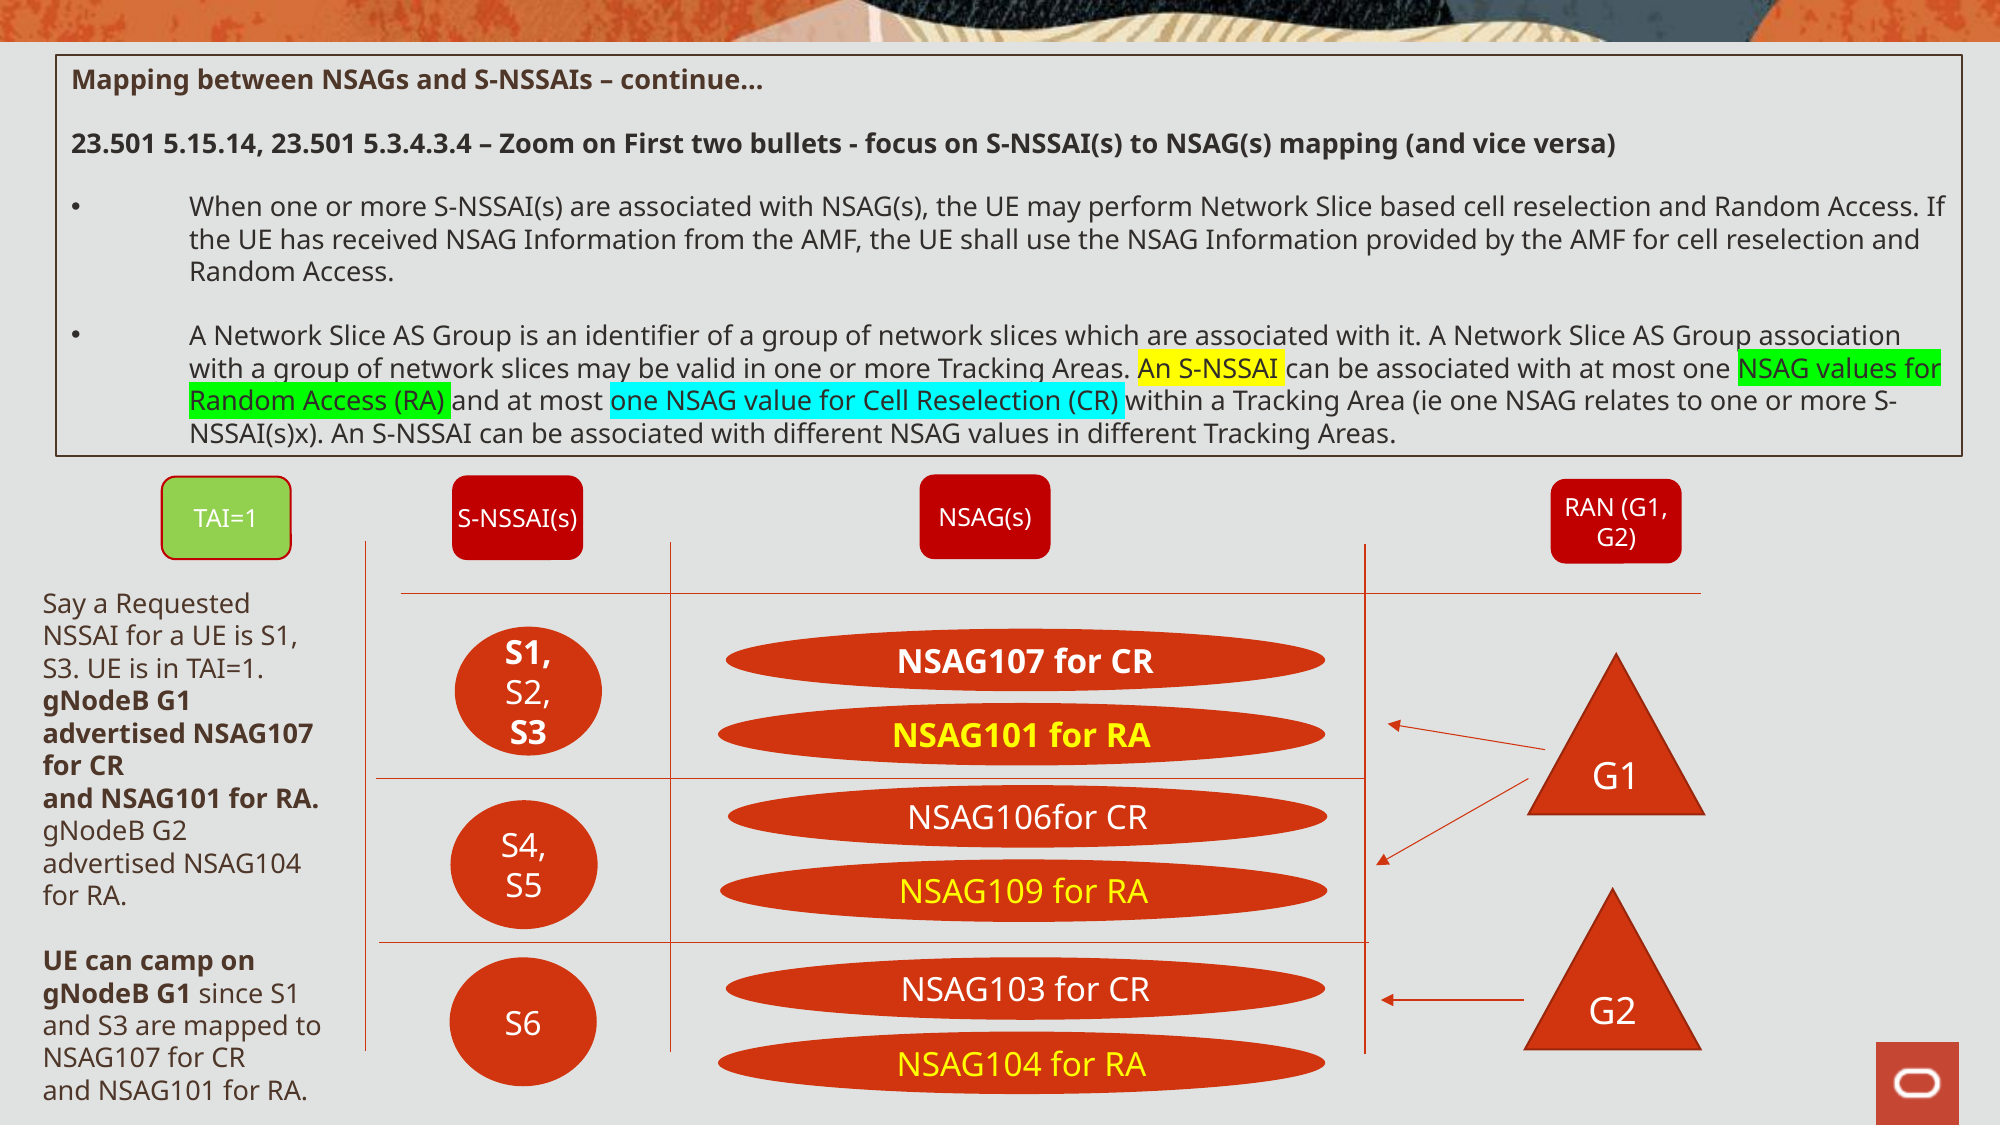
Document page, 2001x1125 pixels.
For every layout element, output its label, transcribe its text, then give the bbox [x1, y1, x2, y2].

text_box S1, S2, S3 [453, 625, 603, 757]
text_box TAI=1 [160, 475, 292, 561]
text_box Mapping between NSAGs and S-NSSAIs – continue… 23.501 5.15.14, 23.501 5.3.4.3.4 – Zoom on First two bullets - focus on S-NSSAI(s) to NSAG(s) mapping (and vice versa) When one or more S-NSSAI(s) are associated with NSAG(s), the UE may perform Network Slice based cell reselection and Random Access. If the UE has received NSAG Information from the AMF, the UE shall use the NSAG Information provided by the AMF for cell reselection and Random Access. A Network Slice AS Group is an identifier of a group of network slices which are associated with it. A Network Slice AS Group association with a group of network slices may be valid in one or more Tracking Areas. An S-NSSAI can be associated with at most one NSAG values for Random Access (RA) and at most one NSAG value for Cell Reselection (CR) within a Tracking Area (ie one NSAG relates to one or more S-NSSAI(s)x). An S-NSSAI can be associated with different NSAG values in different Tracking Areas. [56, 54, 1963, 456]
text_box NSAG106for CR [726, 784, 1329, 849]
text_box S4, S5 [449, 799, 599, 931]
text_box S-NSSAI(s) [452, 475, 584, 561]
text_box Say a Requested NSSAI for a UE is S1, S3. UE is in TAI=1. gNodeB G1 advertised NSAG107 for CR and NSAG101 for RA. gNodeB G2 advertised NSAG104 for RA. UE can camp on gNodeB G1 since S1 and S3 are mapped to NSAG107 for CR and NSAG101 for RA. [27, 578, 341, 1114]
text_box S6 [448, 956, 598, 1088]
text_box NSAG103 for CR [724, 956, 1327, 1021]
text_box G2 [1523, 886, 1703, 1051]
text_box NSAG(s) [919, 474, 1051, 560]
text_box NSAG107 for CR [724, 627, 1327, 693]
text_box NSAG101 for RA [716, 701, 1327, 767]
text_box NSAG104 for RA [716, 1030, 1327, 1096]
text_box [1375, 778, 1529, 866]
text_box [1387, 723, 1546, 750]
text_box RAN (G1, G2) [1550, 478, 1682, 564]
picture [0, 0, 2000, 42]
text_box NSAG109 for RA [719, 858, 1329, 923]
picture [1876, 1042, 1959, 1125]
text_box G1 [1529, 651, 1706, 816]
